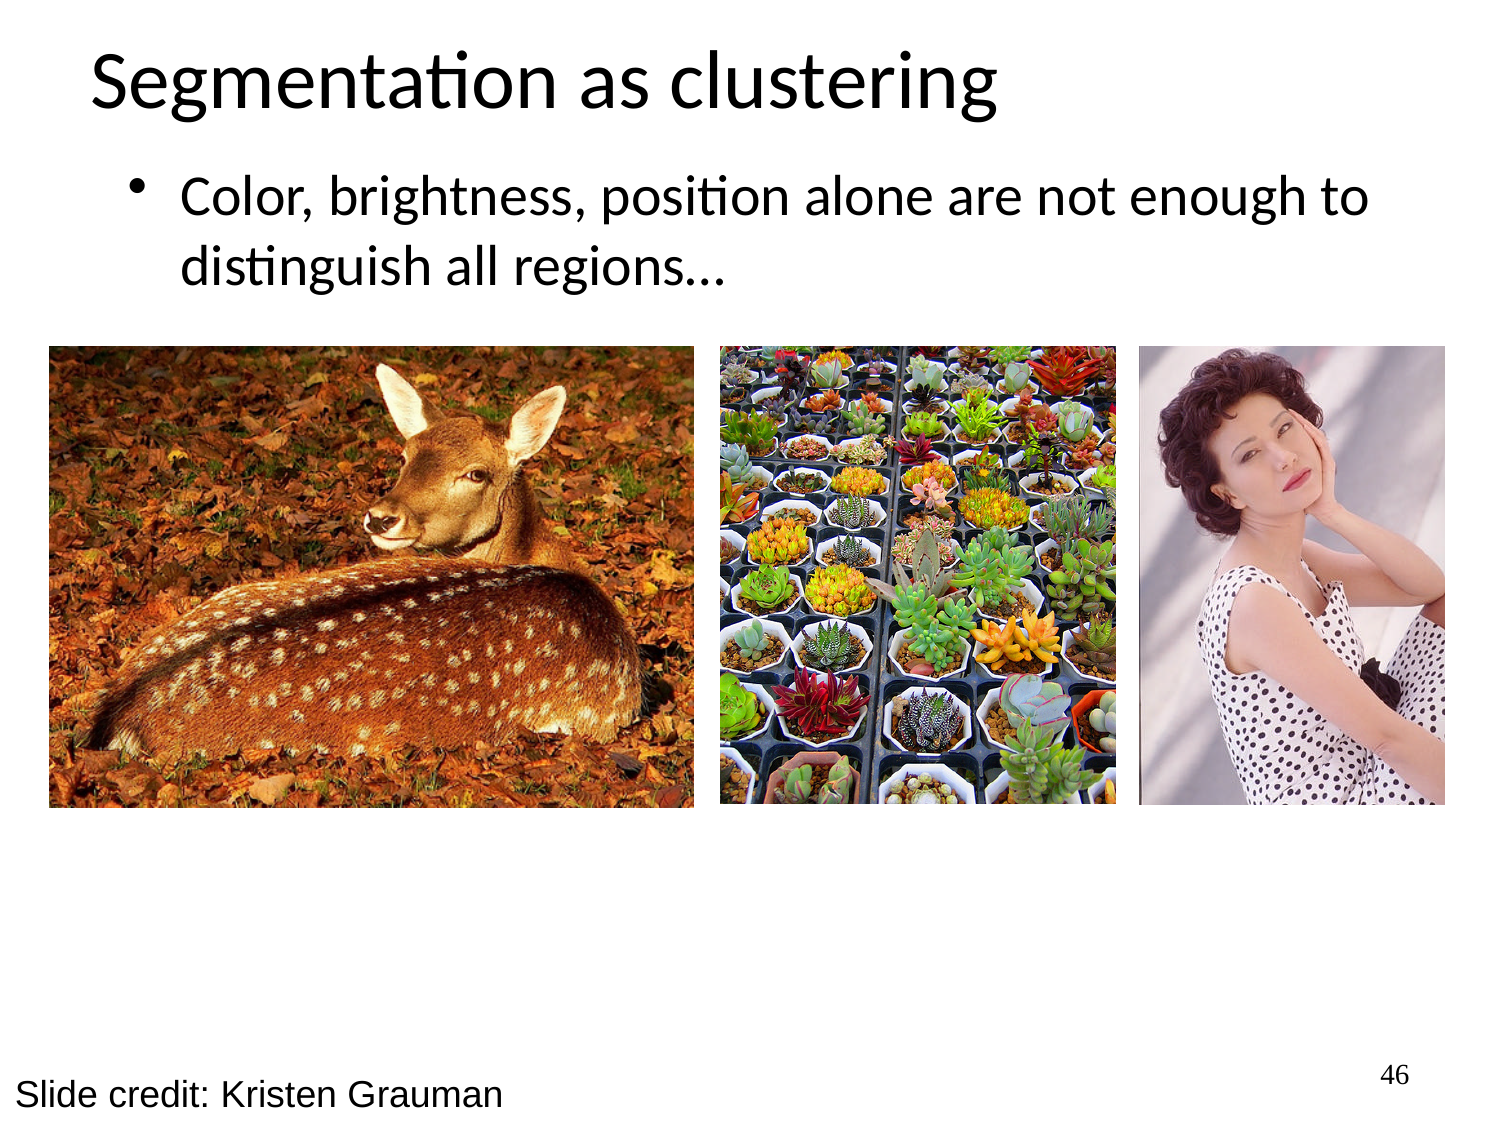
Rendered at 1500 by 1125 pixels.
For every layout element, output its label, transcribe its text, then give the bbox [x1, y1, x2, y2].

text_box Slide credit: Kristen Grauman [0, 1062, 975, 1123]
title Segmentation as clustering [74, 0, 1426, 151]
list Color, brightness, position alone are not enough to distinguish all regions… [112, 149, 1388, 306]
picture [48, 346, 694, 809]
slide_number 46 [1074, 1042, 1425, 1103]
picture [1139, 346, 1446, 805]
picture [719, 346, 1116, 804]
